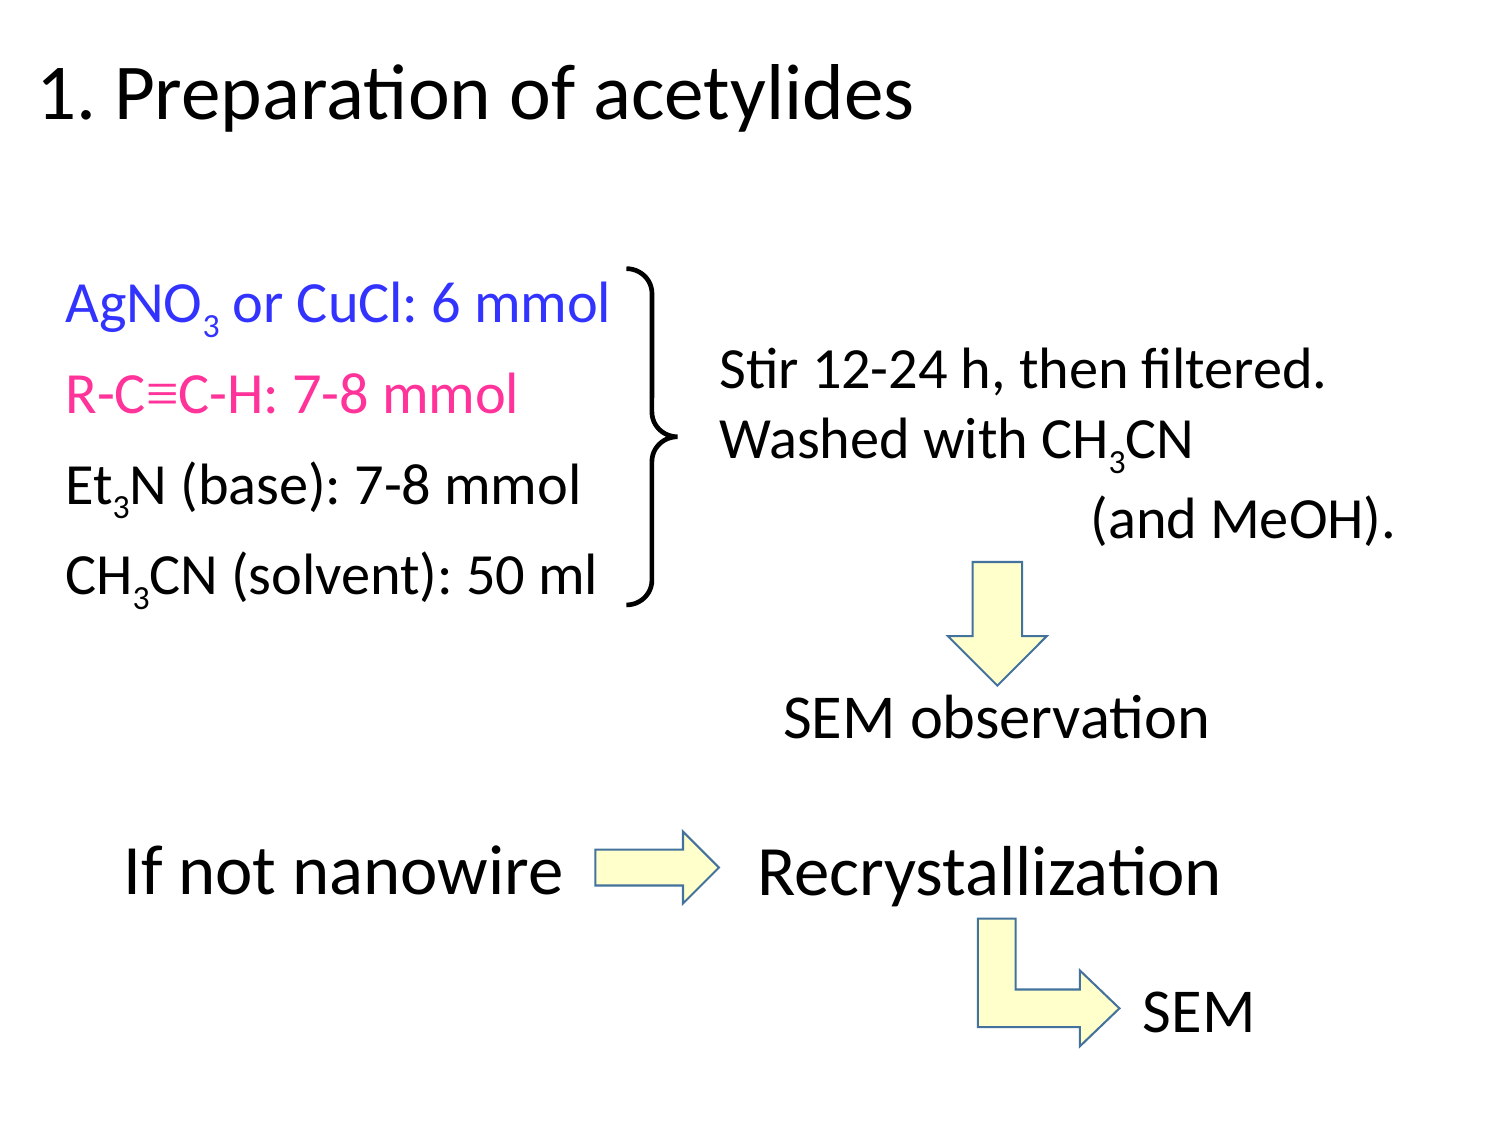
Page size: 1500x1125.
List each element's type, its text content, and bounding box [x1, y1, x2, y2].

text_box Stir 12-24 h, then filtered. Washed with CH3CN (and MeOH). [704, 322, 1450, 558]
text_box [945, 560, 1050, 688]
text_box SEM observation [740, 668, 1253, 759]
text_box CH3CN (solvent): 50 ml [50, 529, 653, 624]
text_box [976, 917, 1108, 1049]
text_box [626, 268, 678, 606]
text_box Et3N (base): 7-8 mmol [50, 438, 626, 529]
text_box [644, 829, 721, 907]
text_box AgNO3 or CuCl: 6 mmol [50, 257, 653, 347]
text_box SEM [1108, 962, 1291, 1053]
text_box 1. Preparation of acetylides [21, 32, 1481, 143]
text_box If not nanowire [108, 816, 644, 916]
text_box Recrystallization [742, 817, 1257, 918]
text_box R-C≡C-H: 7-8 mmol [50, 347, 626, 433]
